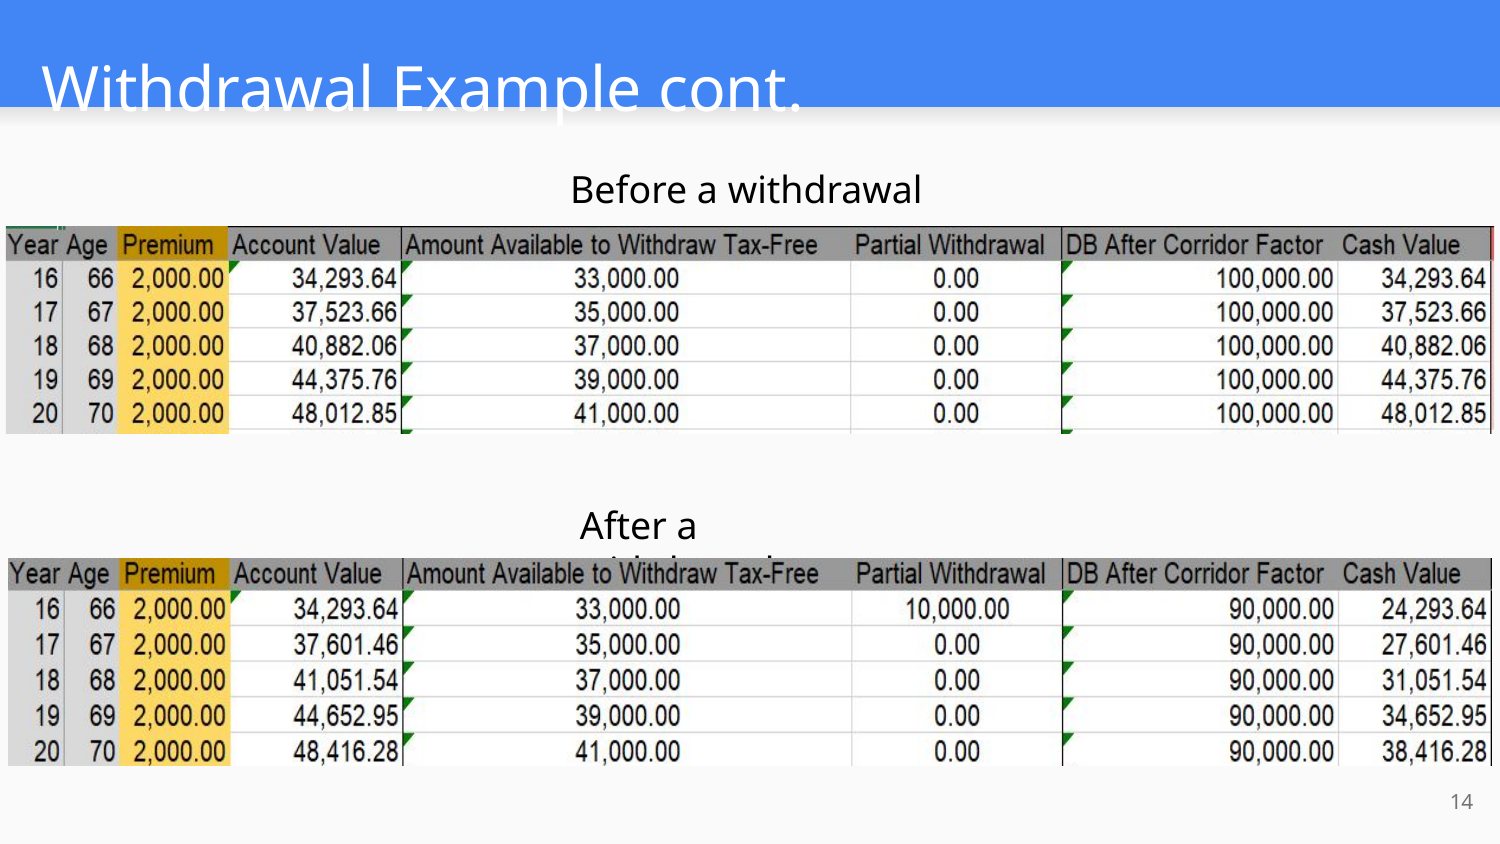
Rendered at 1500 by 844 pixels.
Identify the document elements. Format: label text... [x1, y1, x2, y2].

title Withdrawal Example cont. [26, 0, 1474, 99]
text_box Before a withdrawal [555, 150, 945, 216]
slide_number 14 [1398, 774, 1489, 835]
picture [5, 226, 1495, 434]
text_box After a withdrawal [564, 487, 916, 552]
picture [7, 557, 1493, 766]
